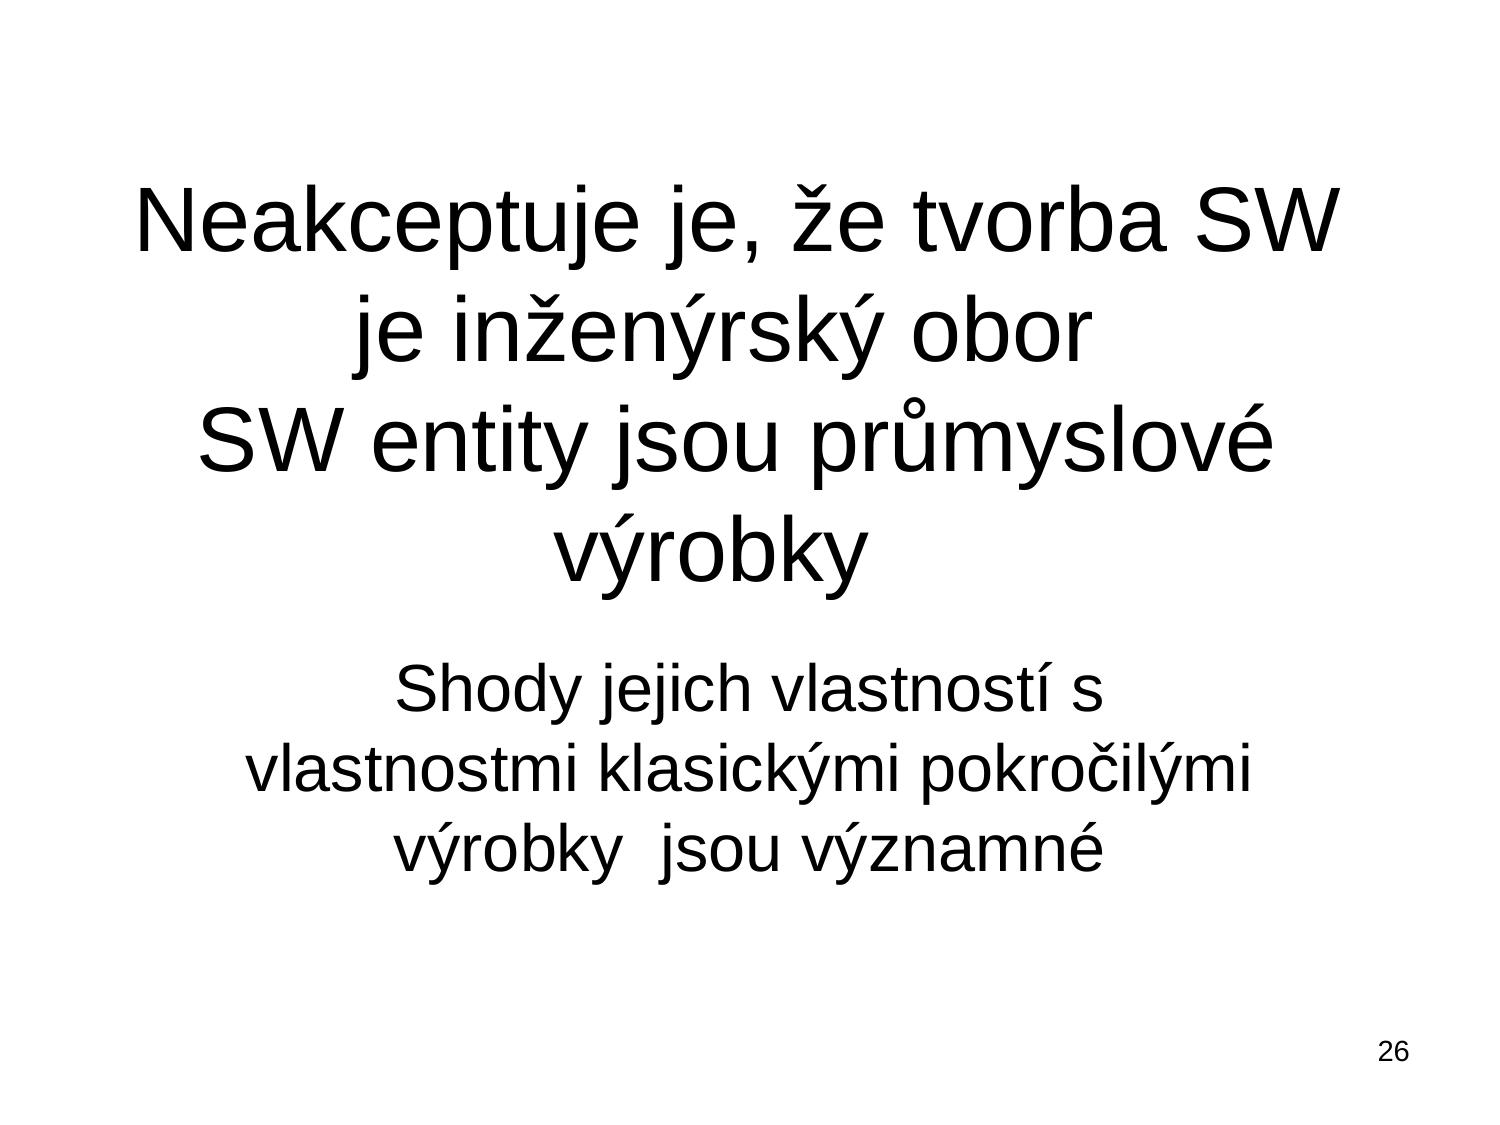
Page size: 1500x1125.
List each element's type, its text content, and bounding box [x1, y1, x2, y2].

subtitle Shody jejich vlastností s vlastnostmi klasickými pokročilými výrobky jsou významné [224, 637, 1276, 926]
title Neakceptuje je, že tvorba SW je inženýrský obor SW entity jsou průmyslové výrobky [100, 172, 1376, 587]
slide_number 26 [1074, 1024, 1426, 1103]
